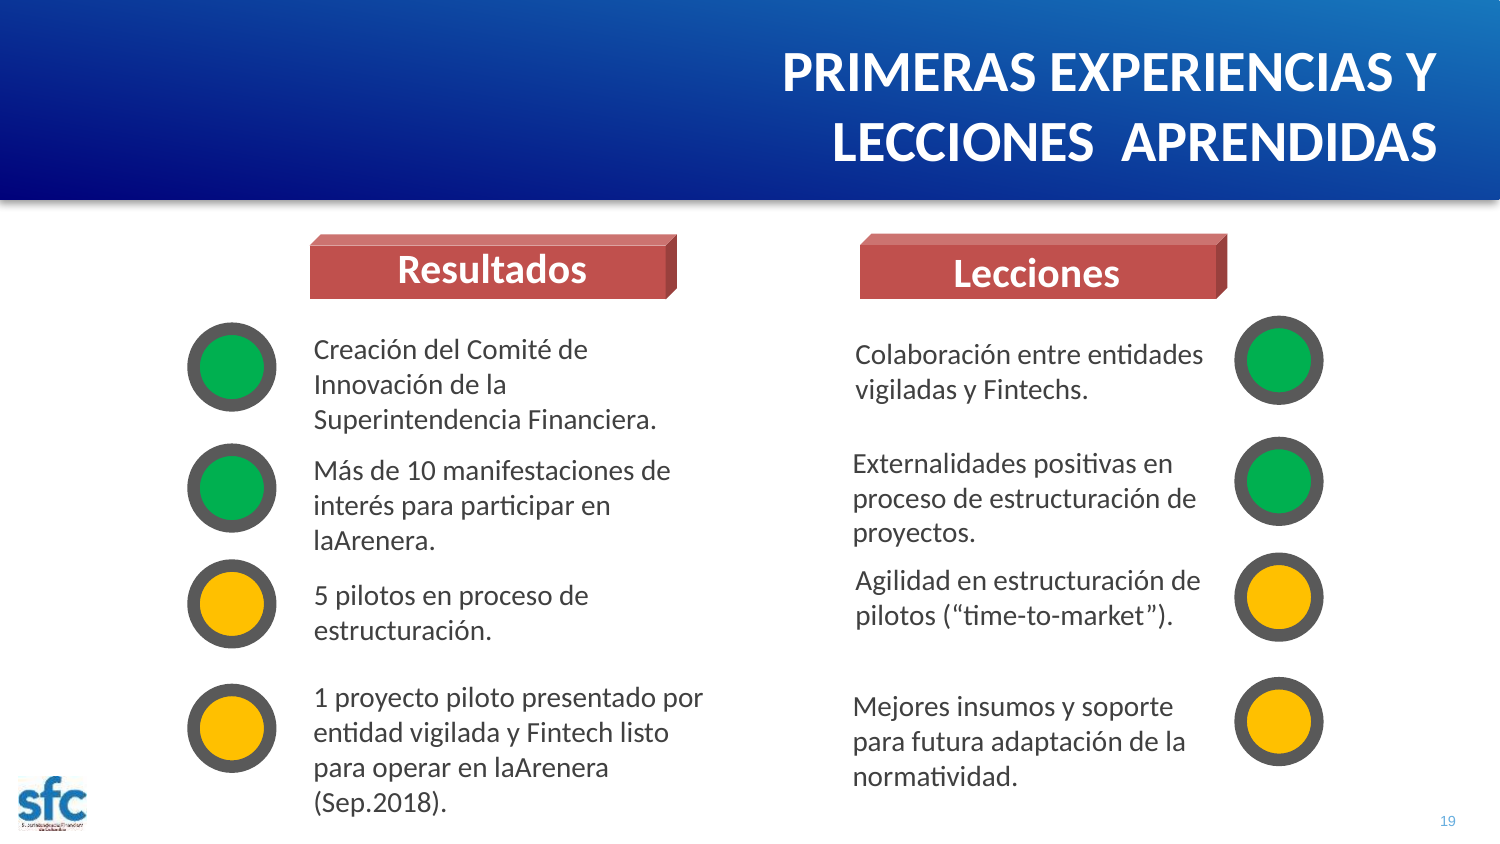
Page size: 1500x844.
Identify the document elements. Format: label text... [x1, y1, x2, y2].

text_box [1238, 440, 1320, 522]
text_box 5 pilotos en proceso de estructuración. [299, 569, 756, 654]
text_box [307, 232, 680, 302]
text_box [191, 563, 273, 645]
text_box [858, 231, 1230, 301]
text_box 1 proyecto piloto presentado por entidad vigilada y Fintech listo para operar en laArenera (Sep.2018). [298, 670, 735, 826]
text_box [1238, 681, 1320, 763]
text_box Lecciones [924, 238, 1150, 304]
text_box PRIMERAS EXPERIENCIAS Y LECCIONES APRENDIDAS [717, 17, 1453, 99]
text_box [191, 447, 273, 529]
text_box [1238, 319, 1320, 401]
text_box [191, 687, 273, 769]
text_box [1247, 556, 1320, 638]
text_box [191, 326, 273, 408]
text_box Mejores insumos y soporte para futura adaptación de la normatividad. [837, 680, 1206, 800]
text_box Resultados [373, 234, 612, 300]
picture [18, 776, 87, 831]
text_box Agilidad en estructuración de pilotos (“time-to-market”). [840, 554, 1247, 639]
text_box Más de 10 manifestaciones de interés para participar en laArenera. [298, 443, 735, 564]
slide_number 19 [1396, 797, 1500, 844]
text_box Colaboración entre entidades vigiladas y Fintechs. [840, 327, 1232, 413]
text_box Creación del Comité de Innovación de la Superintendencia Financiera. [299, 323, 736, 443]
text_box Externalidades positivas en proceso de estructuración de proyectos. [837, 436, 1219, 557]
